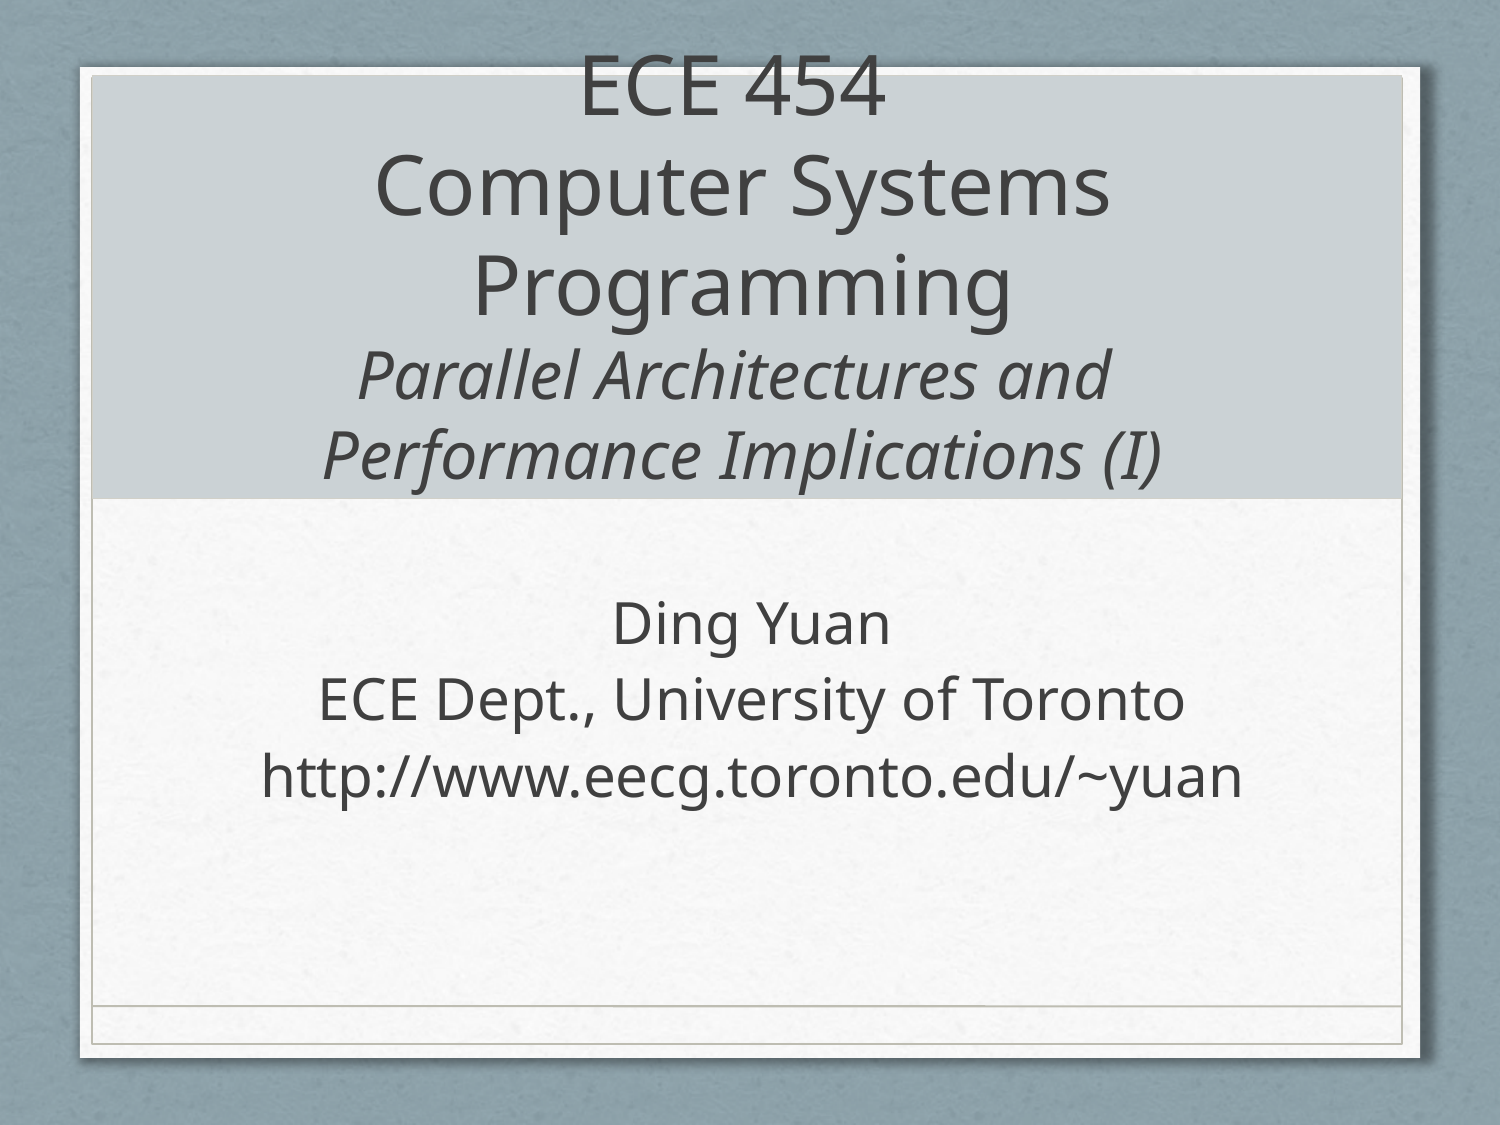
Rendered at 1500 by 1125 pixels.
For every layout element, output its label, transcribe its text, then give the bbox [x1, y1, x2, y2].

subtitle Ding Yuan ECE Dept., University of Toronto http://www.eecg.toronto.edu/~yuan [150, 578, 1355, 867]
title ECE 454 Computer Systems Programming Parallel Architectures and Performance Implications (I) [131, 184, 1355, 500]
picture [79, 67, 1421, 1058]
